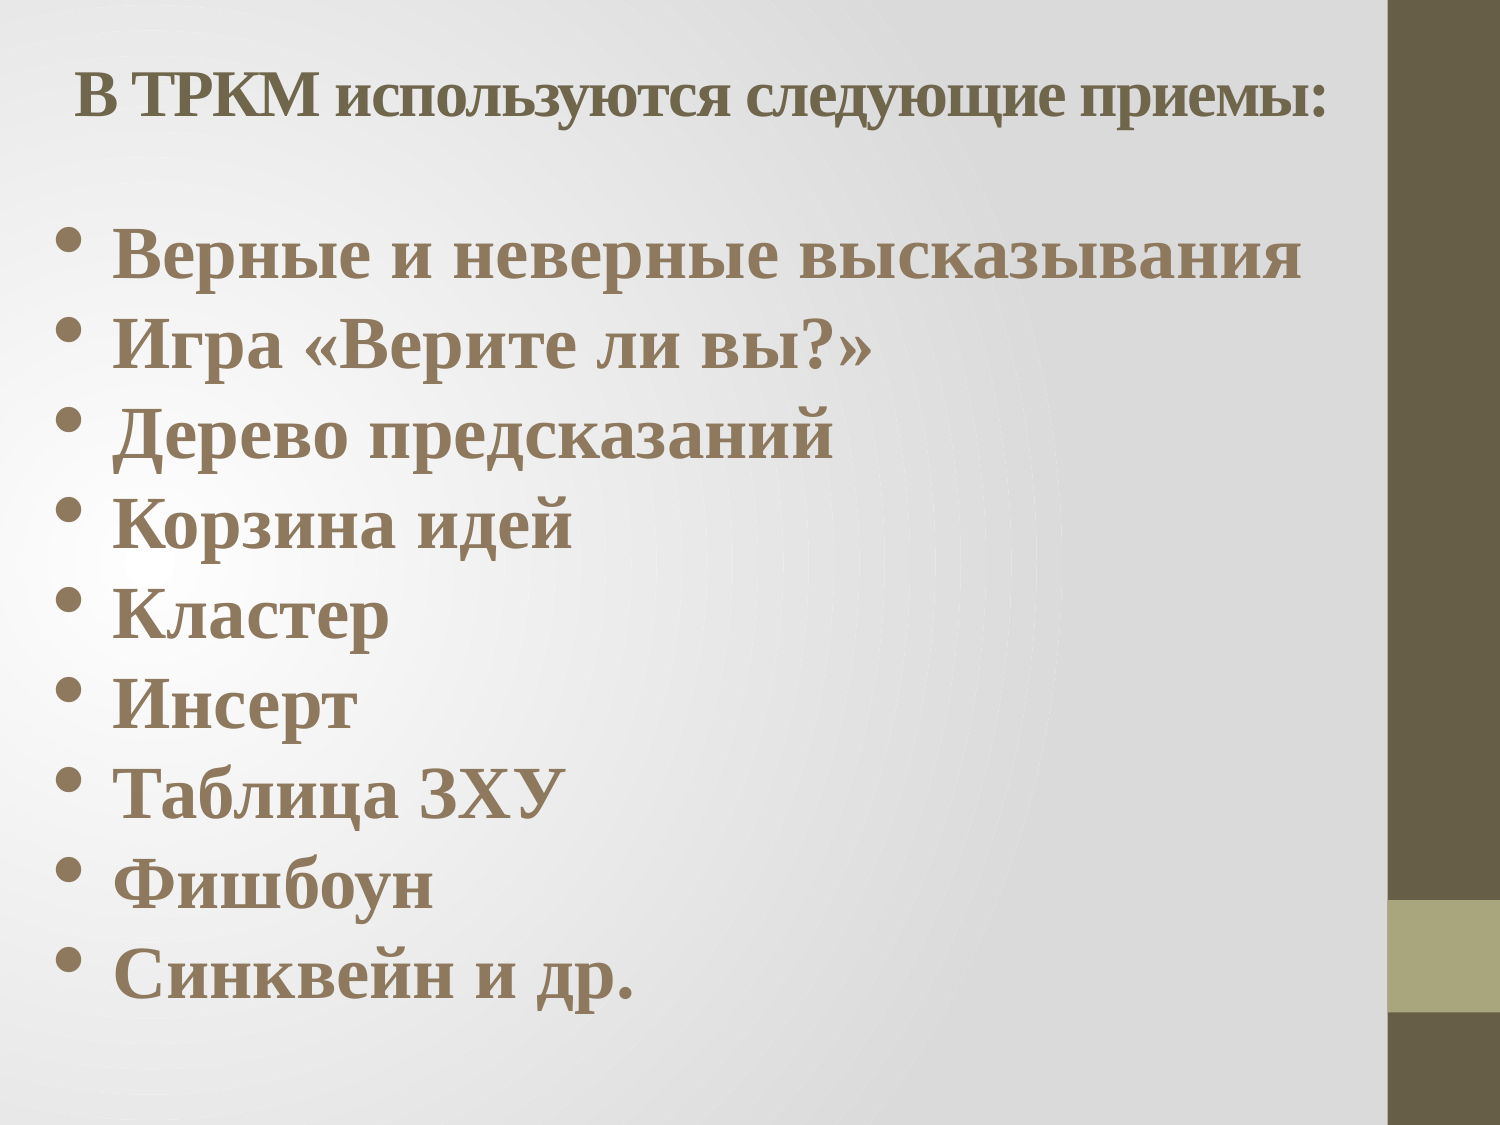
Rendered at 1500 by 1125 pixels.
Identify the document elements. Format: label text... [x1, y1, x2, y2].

title В ТРКМ используются следующие приемы: [41, 19, 1365, 161]
text_box Верные и неверные высказывания Игра «Верите ли вы?» Дерево предсказаний Корзина идей Кластер Инсерт Таблица ЗХУ Фишбоун Синквейн и др. [41, 196, 1341, 1021]
